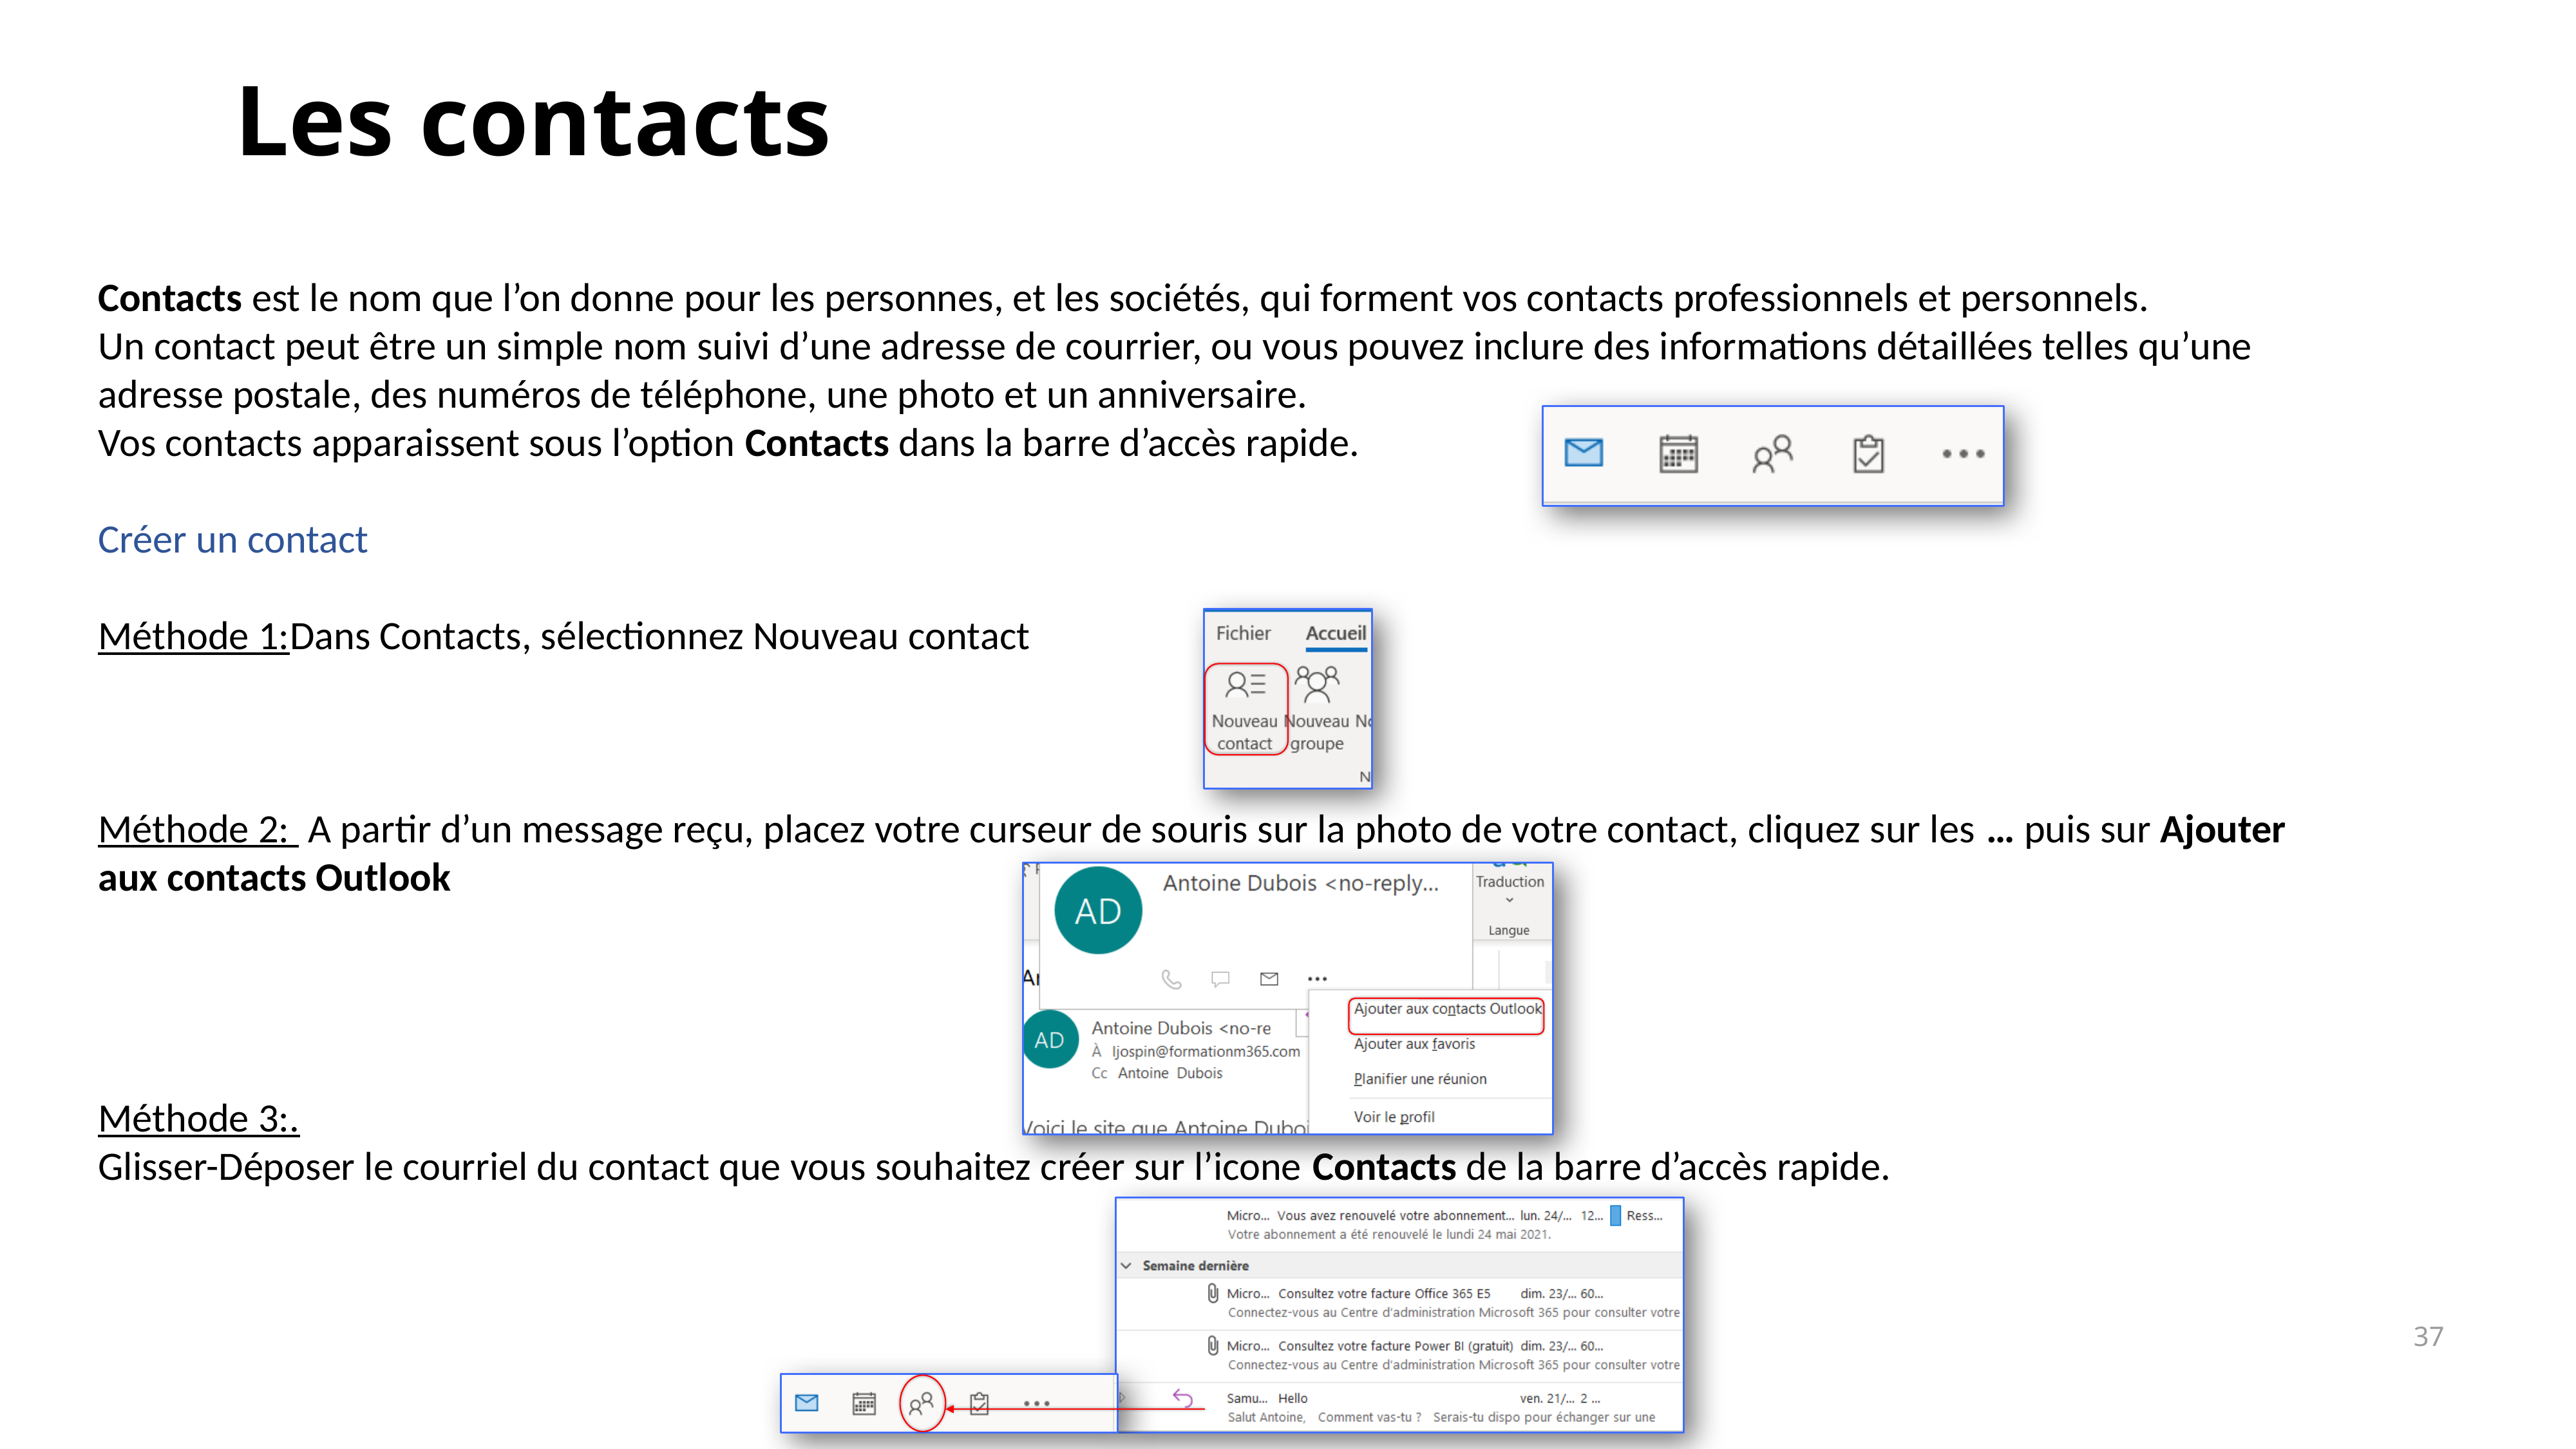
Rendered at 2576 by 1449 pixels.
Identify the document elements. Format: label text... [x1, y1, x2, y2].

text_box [781, 1198, 1683, 1432]
picture [1023, 863, 1553, 1133]
text_box Contacts est le nom que l’on donne pour les personnes, et les sociétés, qui forment vos contacts professionnels et personnels. Un contact peut être un simple nom suivi d’une adresse de courrier, ou vous pouvez inclure des informations détaillées telles qu’une adresse postale, des numéros de téléphone, une photo et un anniversaire. Vos contacts apparaissent sous l’option Contacts dans la barre d’accès rapide. Créer un contact Méthode 1:Dans Contacts, sélectionnez Nouveau contact Méthode 2: A partir d’un message reçu, placez votre curseur de souris sur la photo de votre contact, cliquez sur les … puis sur Ajouter aux contacts Outlook Méthode 3:. Glisser-Déposer le courriel du contact que vous souhaitez créer sur l’icone Contacts de la barre d’accès rapide. [88, 267, 2353, 1193]
picture [1204, 610, 1372, 788]
picture [1544, 406, 2003, 506]
text_box Les contacts [231, 55, 2003, 207]
text_box 37 [2382, 1315, 2477, 1360]
text_box [116, 207, 2490, 362]
